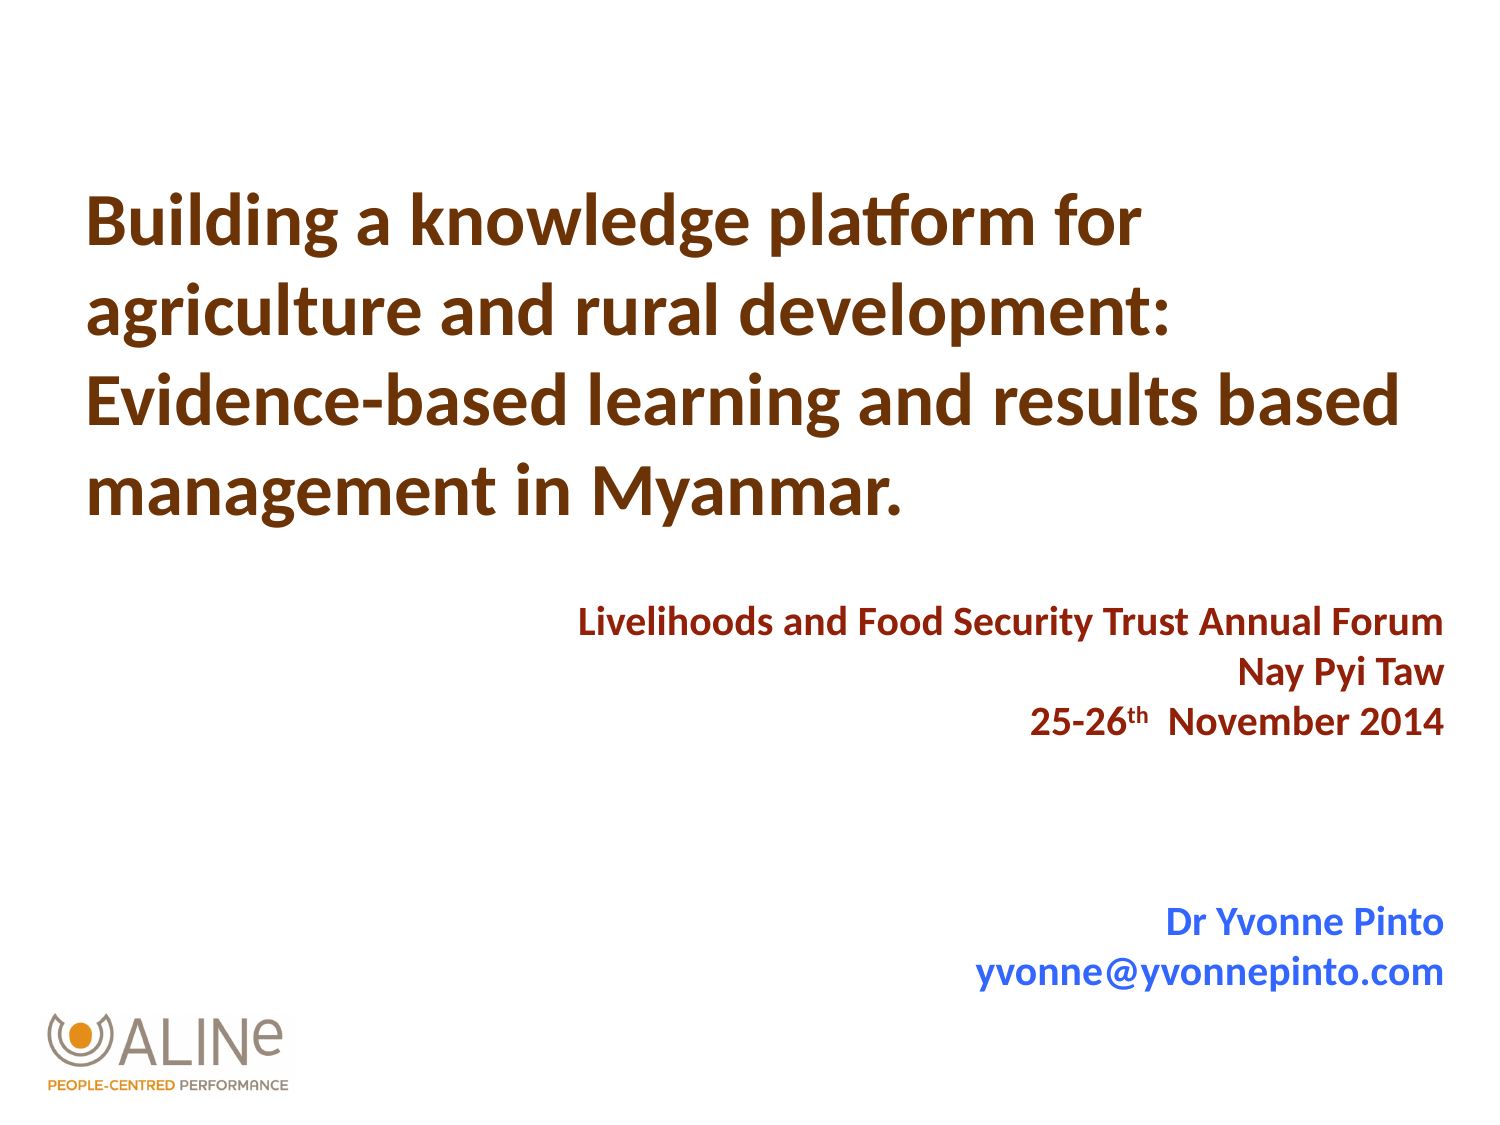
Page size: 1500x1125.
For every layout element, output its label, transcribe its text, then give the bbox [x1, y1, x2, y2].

text_box Building a knowledge platform for agriculture and rural development: Evidence-based learning and results based management in Myanmar. [70, 231, 1460, 561]
text_box Livelihoods and Food Security Trust Annual Forum Nay Pyi Taw 25-26th November 2014 Dr Yvonne Pinto yvonne@yvonnepinto.com [409, 586, 1460, 776]
picture [41, 1011, 294, 1092]
